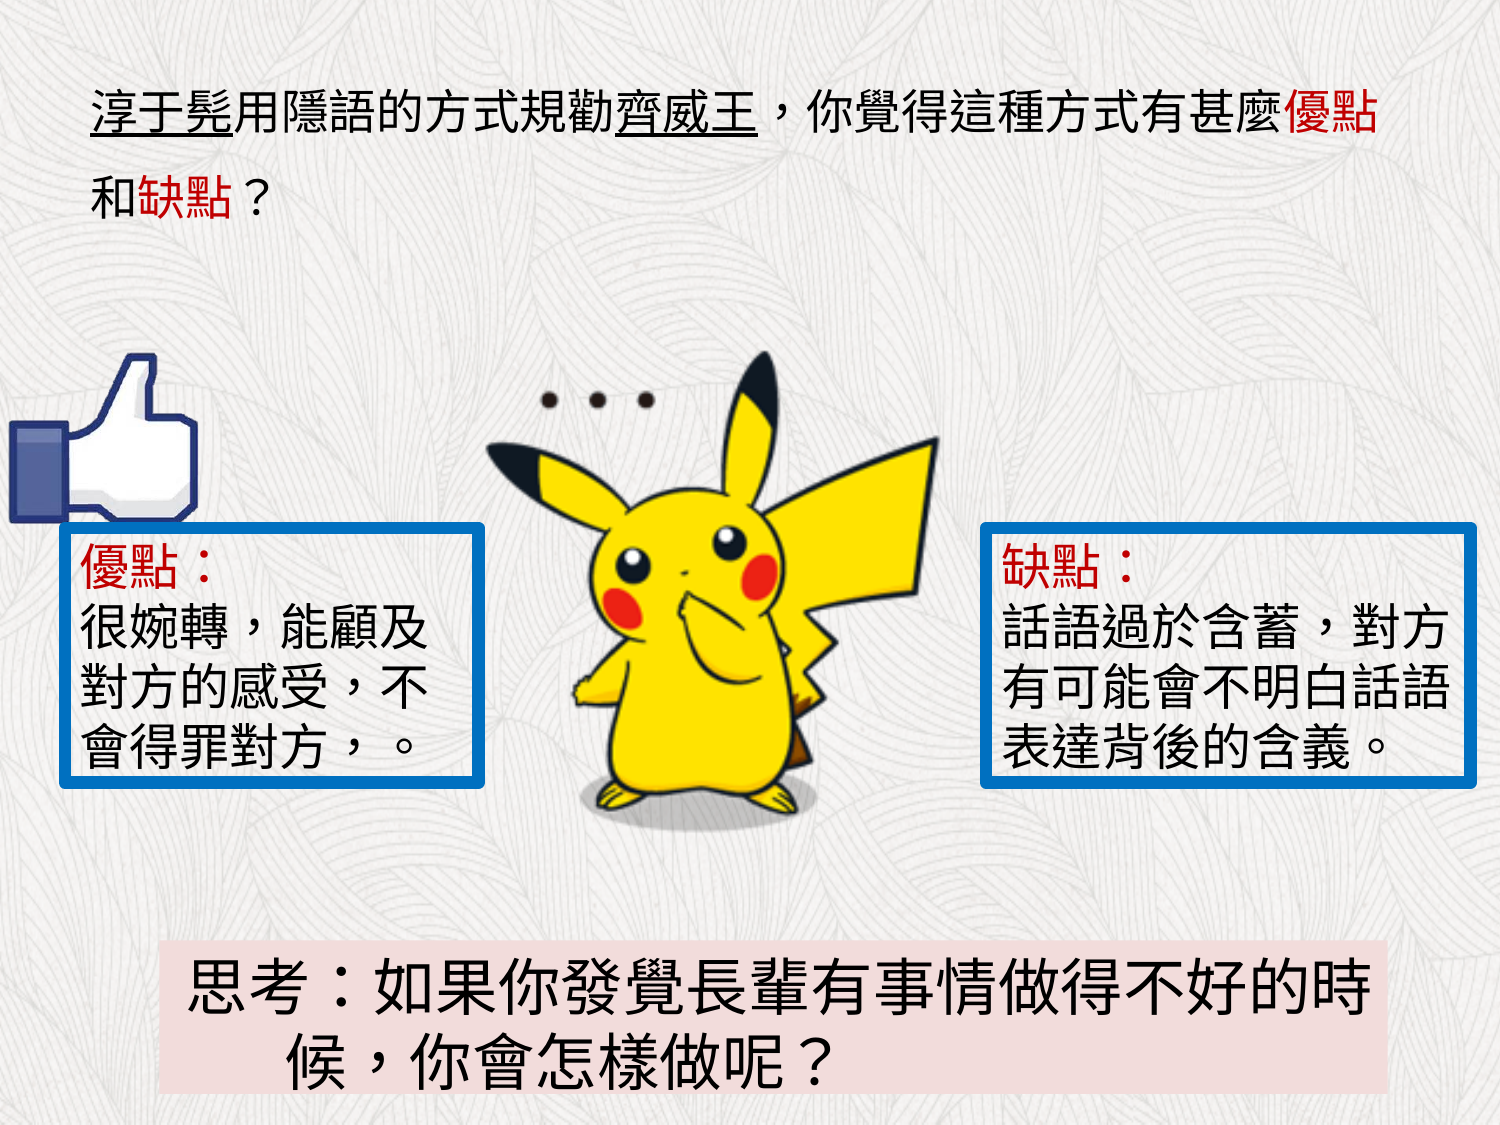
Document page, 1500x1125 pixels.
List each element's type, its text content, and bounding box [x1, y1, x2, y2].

text_box 思考：如果你發覺長輩有事情做得不好的時 候，你會怎樣做呢？ [171, 940, 1400, 1106]
picture [0, 0, 1500, 1125]
text_box 缺點： 話語過於含蓄，對方有可能會不明白話語表達背後的含義。 [990, 528, 1471, 783]
title 淳于髡用隱語的方式規勸齊威王，你覺得這種方式有甚麼優點和缺點？ [75, 45, 1425, 233]
text_box [157, 938, 1390, 1096]
text_box 優點： 很婉轉，能顧及對方的感受，不會得罪對方，。 [64, 528, 437, 783]
